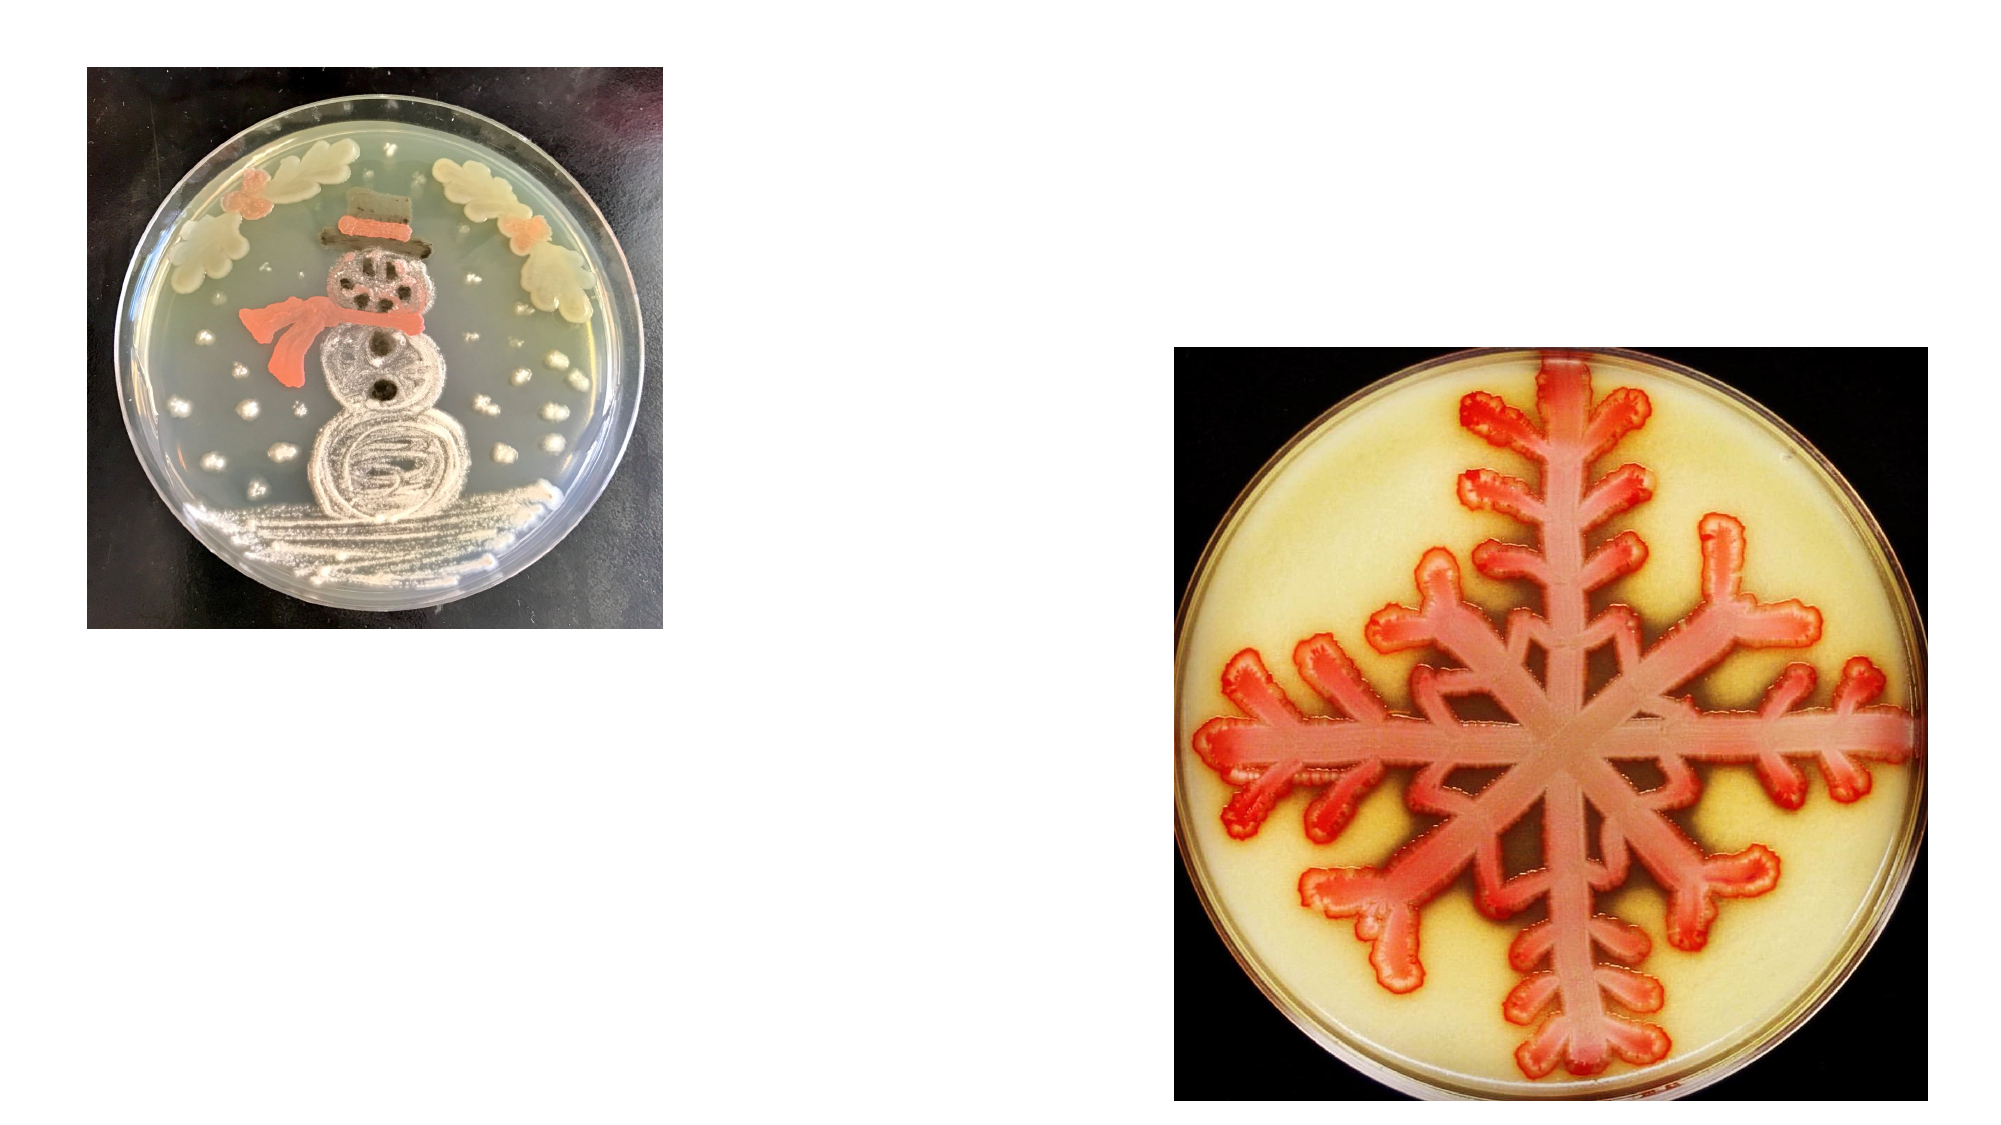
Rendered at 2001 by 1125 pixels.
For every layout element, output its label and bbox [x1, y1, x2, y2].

list [87, 67, 663, 629]
picture [1174, 347, 1928, 1101]
